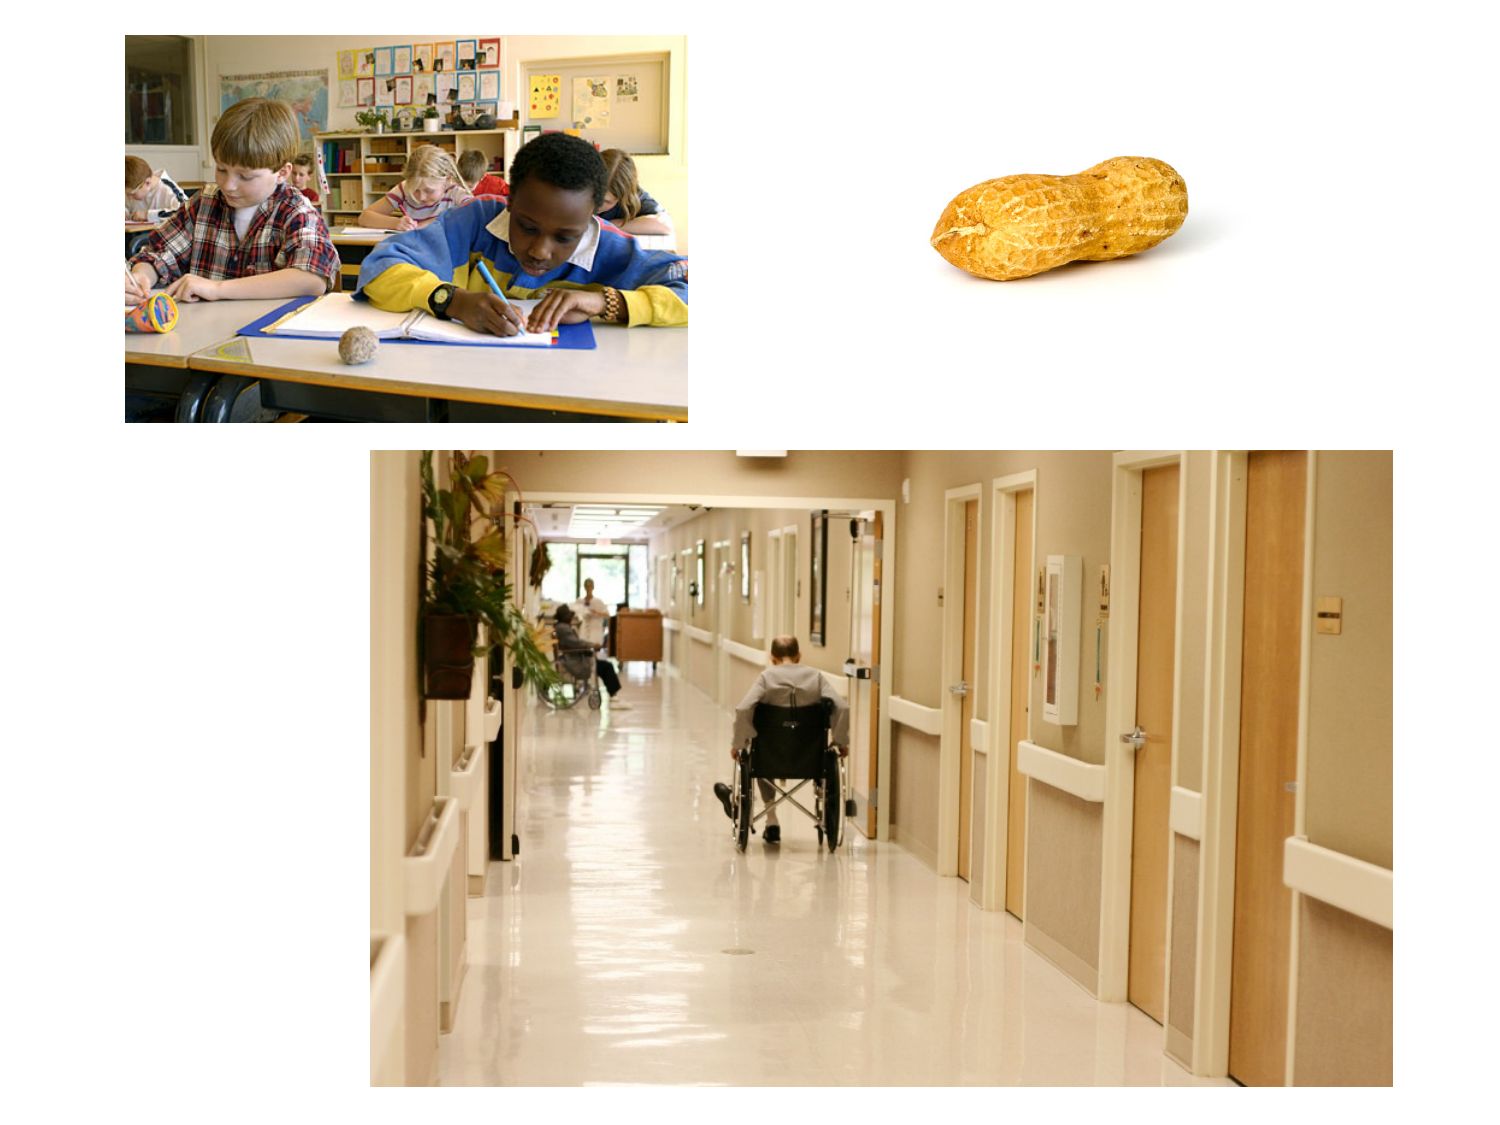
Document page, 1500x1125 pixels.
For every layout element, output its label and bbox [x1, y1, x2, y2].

picture [824, 74, 1301, 392]
picture [124, 35, 688, 424]
picture [263, 449, 1500, 1087]
